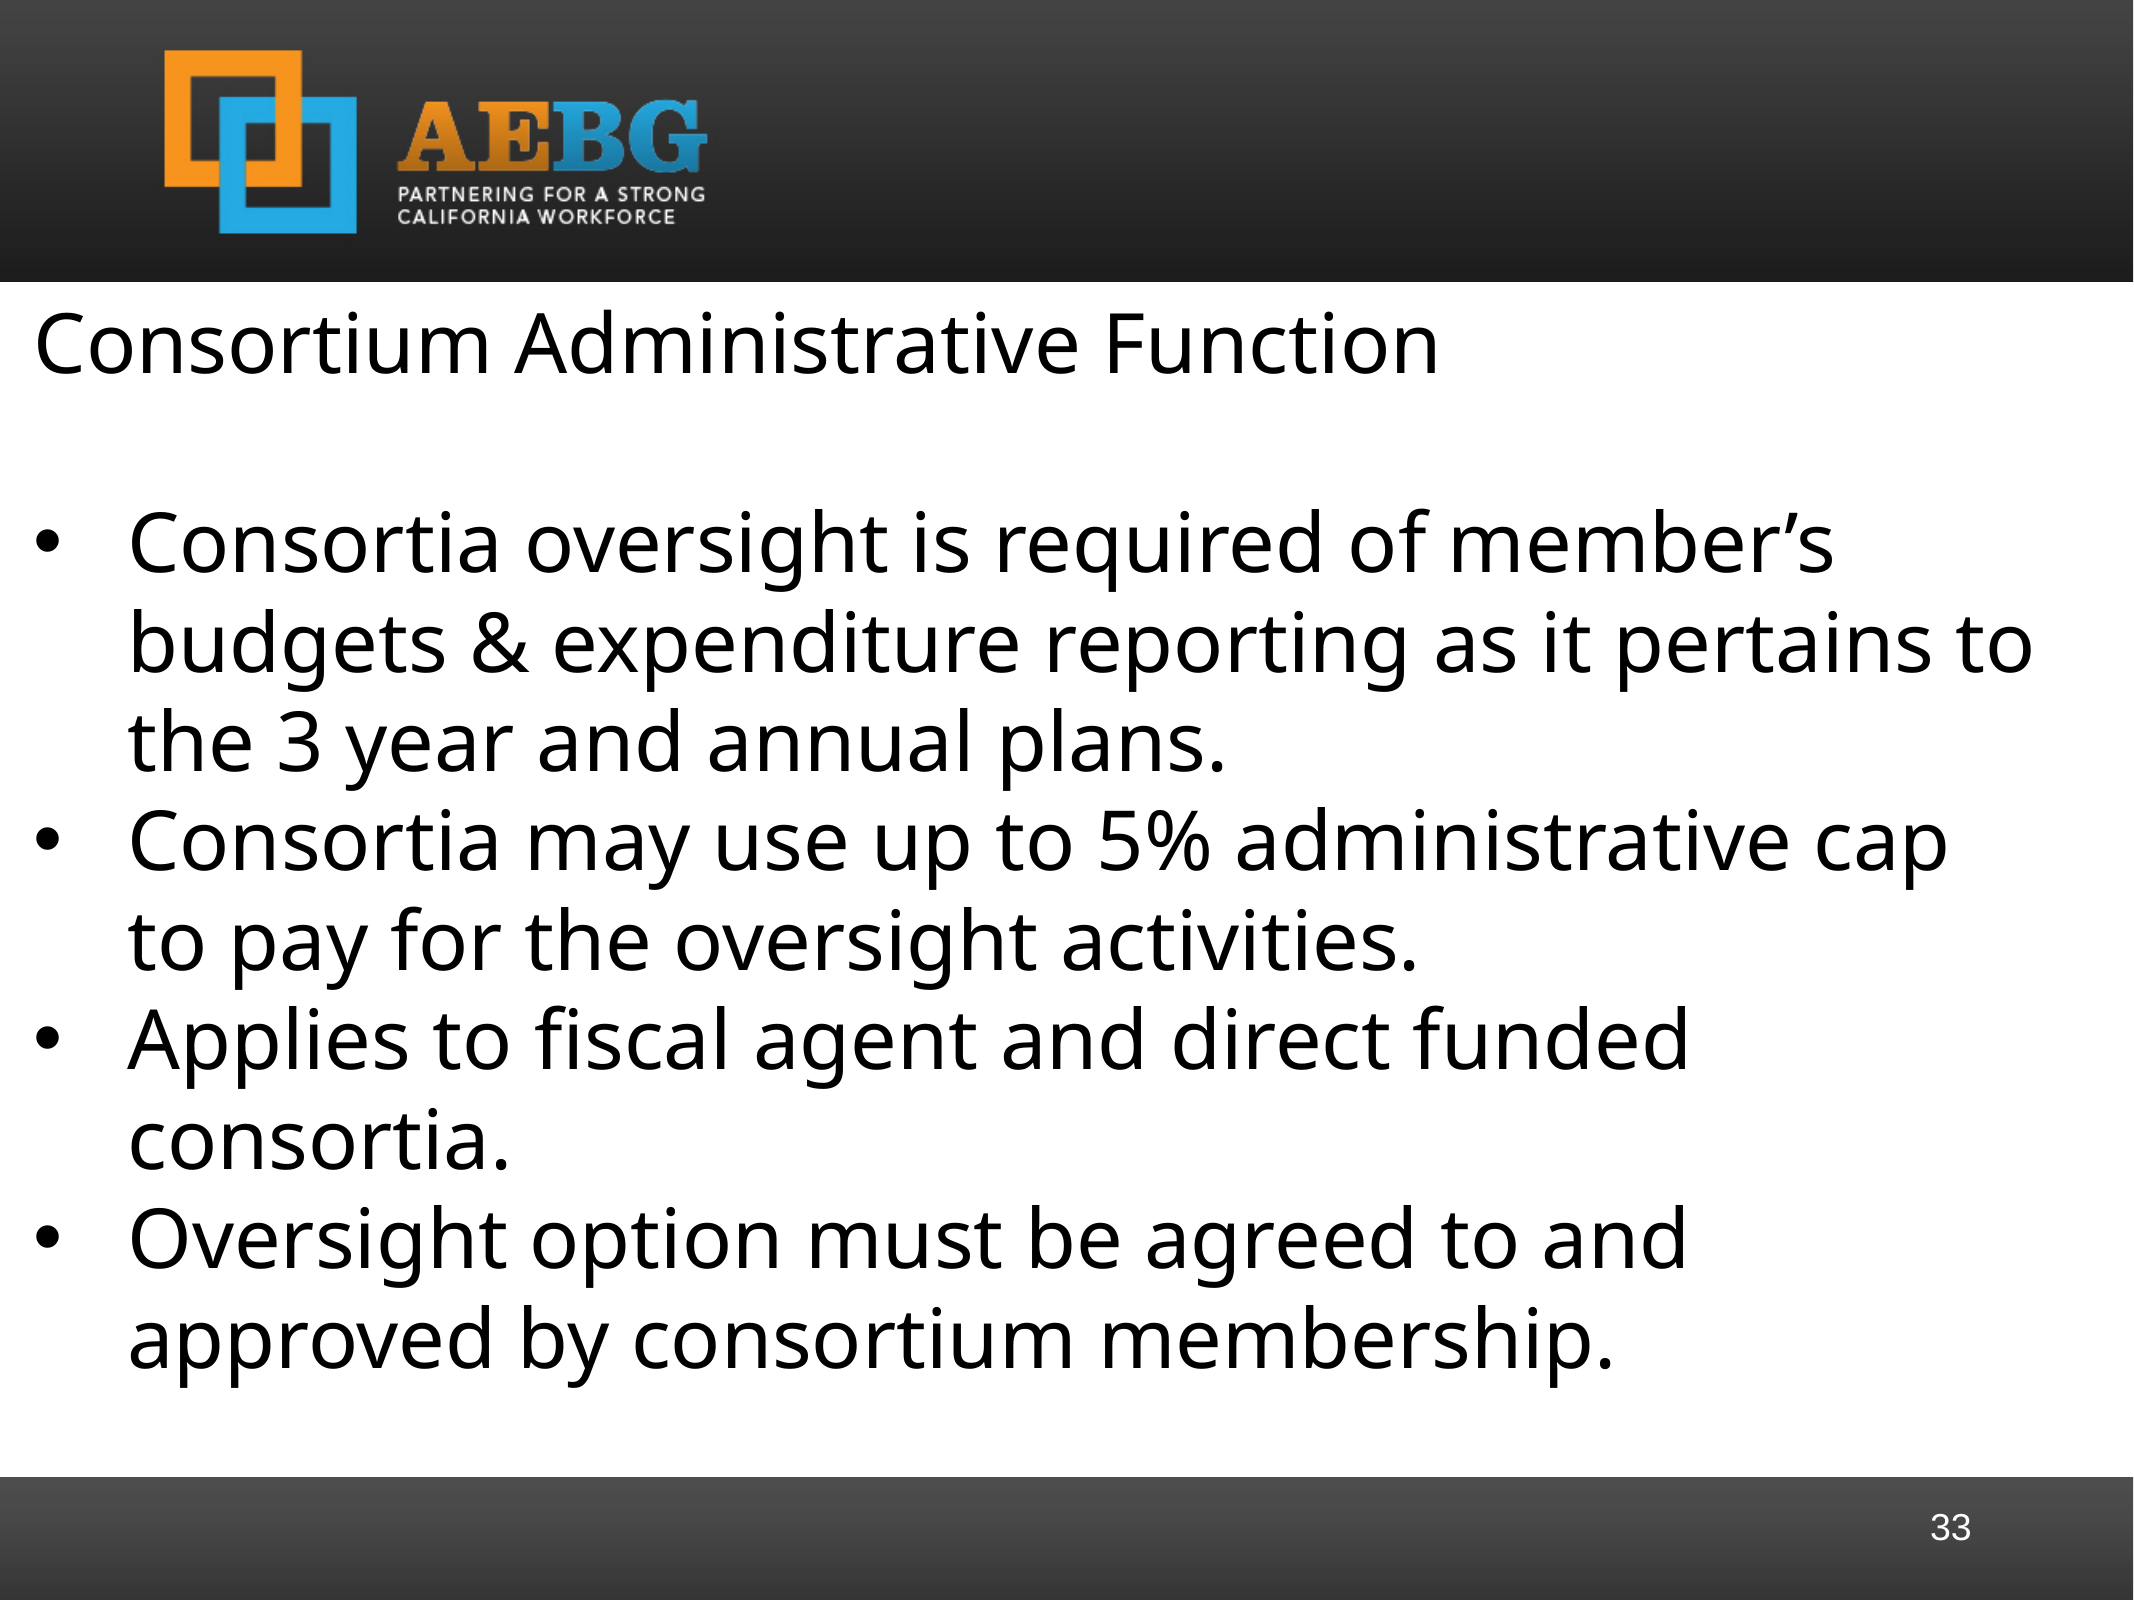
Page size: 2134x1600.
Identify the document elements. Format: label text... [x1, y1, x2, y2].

picture [0, 0, 2134, 282]
picture [0, 1477, 2134, 1600]
list Consortium Administrative Function Consortia oversight is required of member’s budgets & expenditure reporting as it pertains to the 3 year and annual plans. Consortia may use up to 5% administrative cap to pay for the oversight activities. Applies to fiscal agent and direct funded consortia. Oversight option must be agreed to and approved by consortium membership. [18, 282, 2055, 1392]
slide_number 33 [1506, 1483, 1987, 1569]
